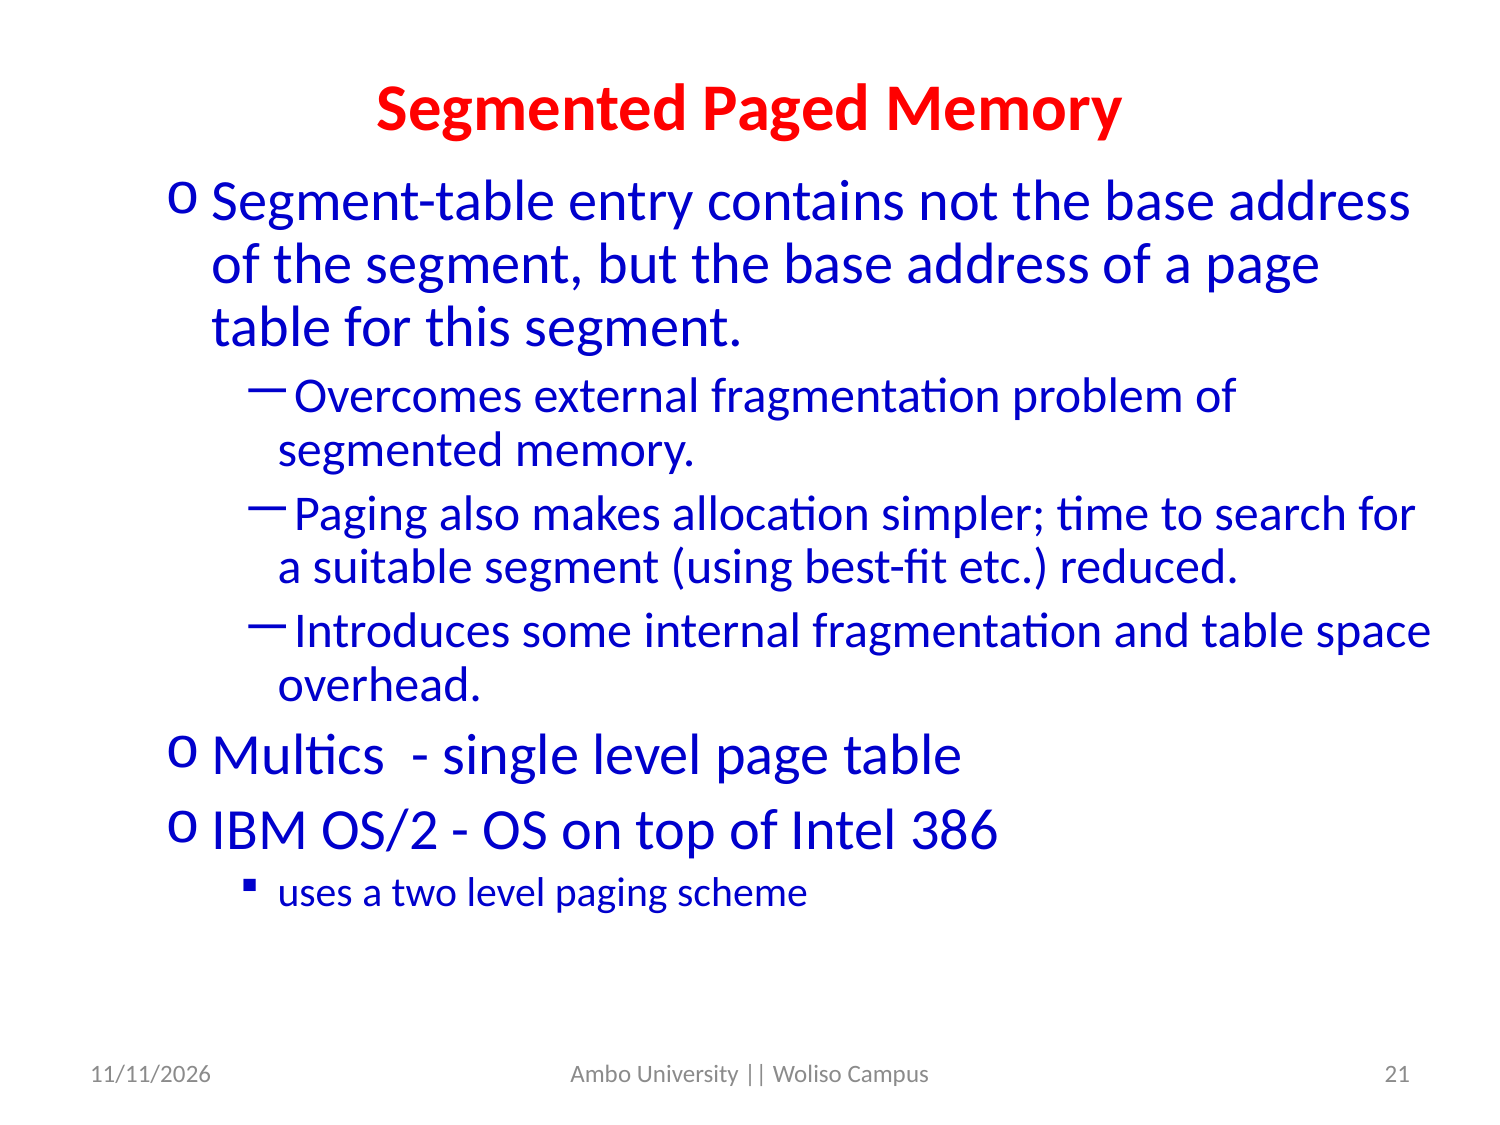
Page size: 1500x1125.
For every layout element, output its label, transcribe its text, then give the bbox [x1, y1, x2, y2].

list Segment-table entry contains not the base address of the segment, but the base address of a page table for this segment. Overcomes external fragmentation problem of segmented memory. Paging also makes allocation simpler; time to search for a suitable segment (using best-fit etc.) reduced. Introduces some internal fragmentation and table space overhead. Multics - single level page table IBM OS/2 - OS on top of Intel 386 uses a two level paging scheme [75, 162, 1450, 1063]
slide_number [75, 1042, 425, 1103]
slide_number 21 [1074, 1042, 1425, 1103]
title Segmented Paged Memory [75, 45, 1425, 162]
footer Ambo University || Woliso Campus [512, 1042, 988, 1103]
